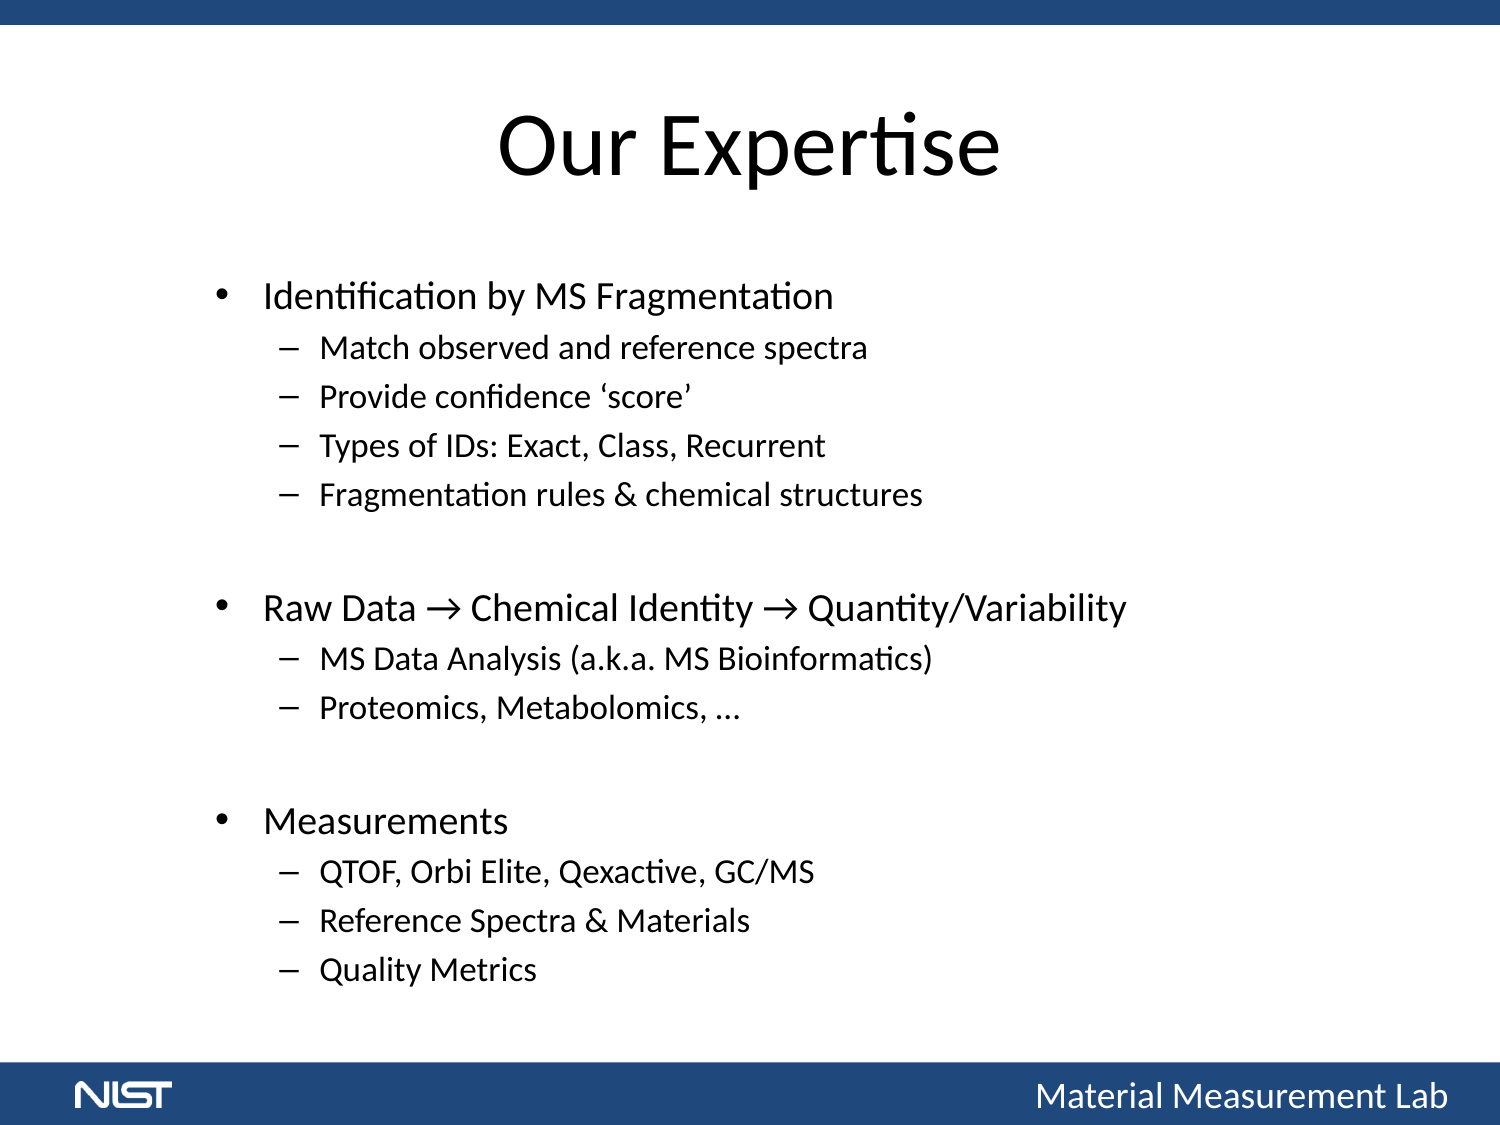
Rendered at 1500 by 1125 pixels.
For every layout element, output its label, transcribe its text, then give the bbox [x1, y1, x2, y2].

list Identification by MS Fragmentation Match observed and reference spectra Provide confidence ‘score’ Types of IDs: Exact, Class, Recurrent Fragmentation rules & chemical structures Raw Data → Chemical Identity → Quantity/Variability MS Data Analysis (a.k.a. MS Bioinformatics) Proteomics, Metabolomics, … Measurements QTOF, Orbi Elite, Qexactive, GC/MS Reference Spectra & Materials Quality Metrics [200, 262, 1400, 1005]
title Our Expertise [75, 45, 1425, 233]
picture [75, 1081, 172, 1108]
